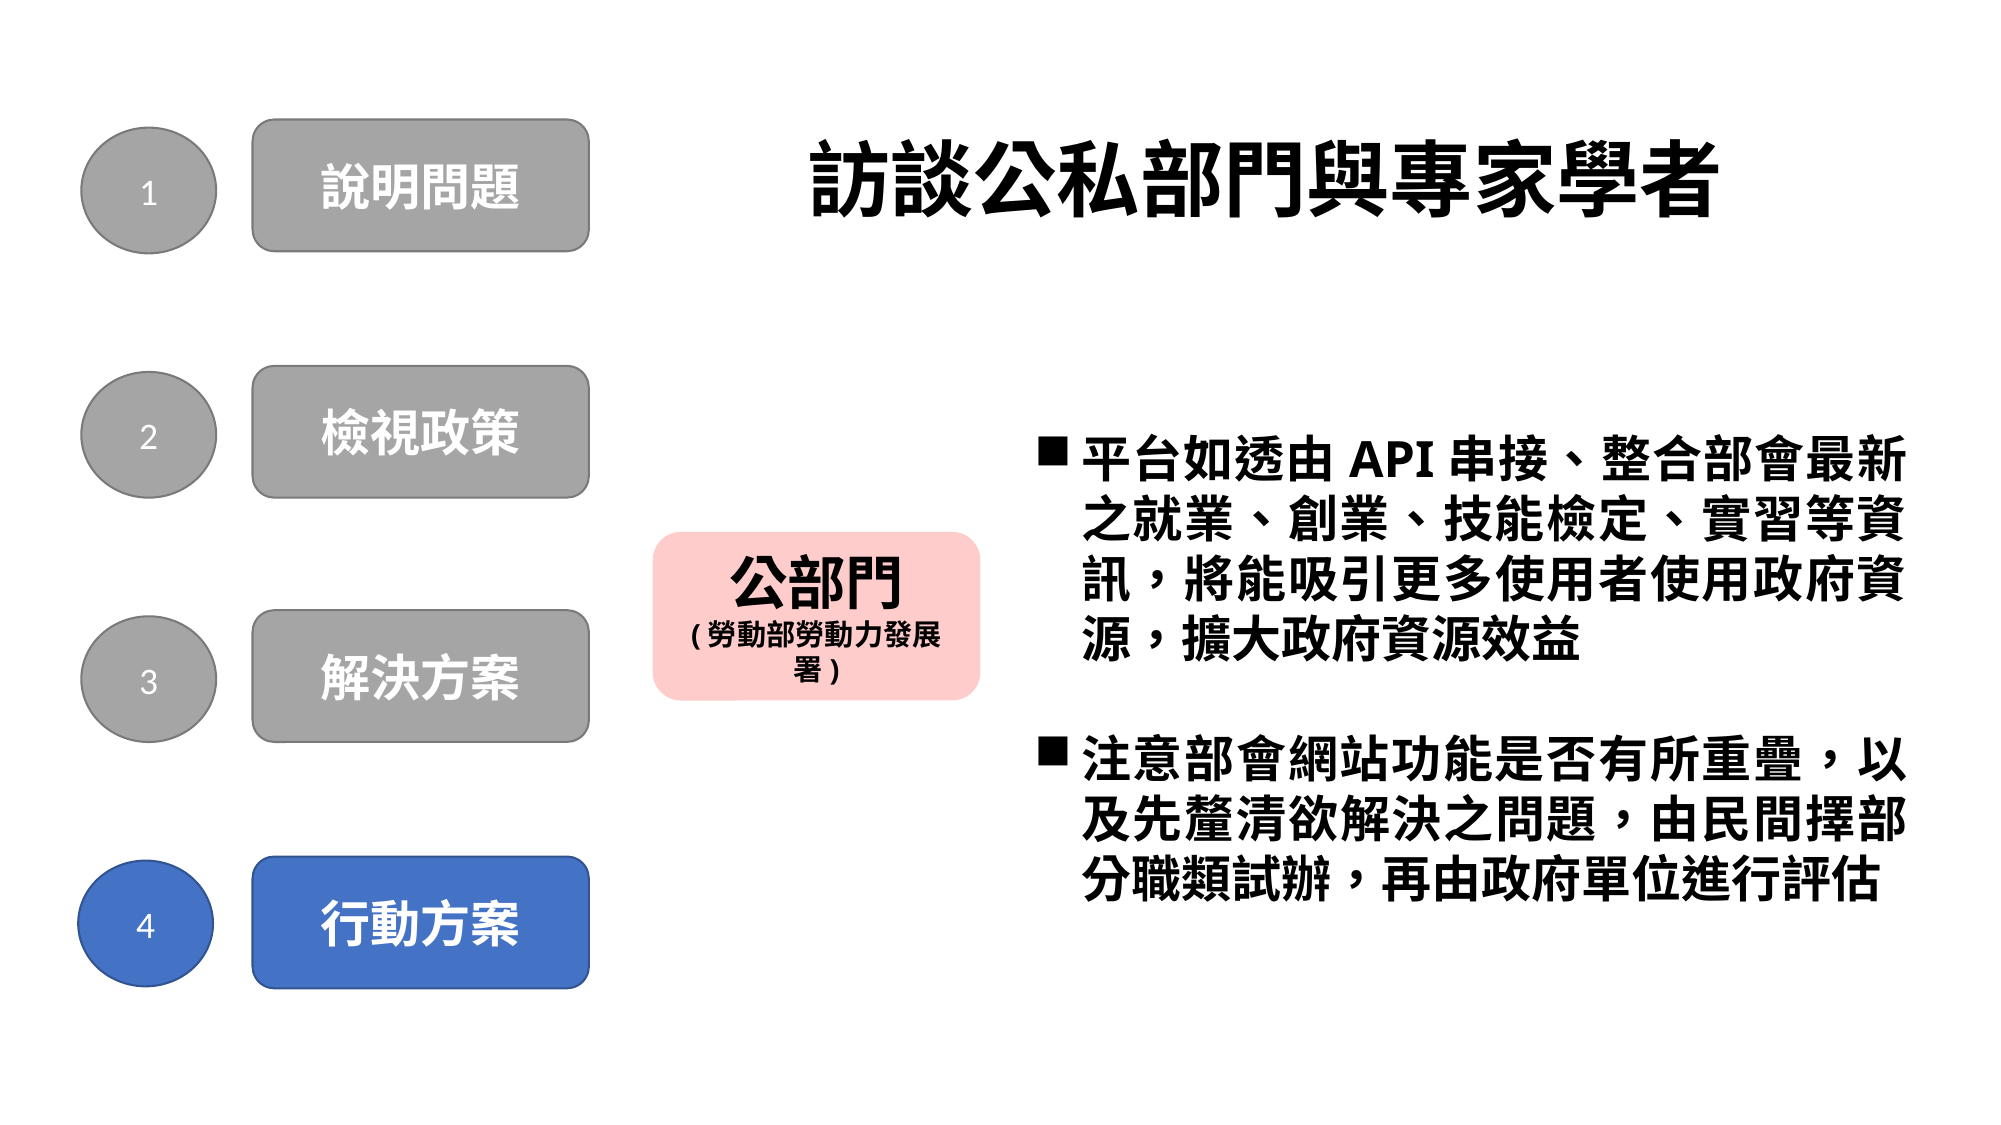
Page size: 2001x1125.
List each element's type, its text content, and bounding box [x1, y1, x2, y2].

text_box 平台如透由API串接、整合部會最新之就業、創業、技能檢定、實習等資訊，將能吸引更多使用者使用政府資源，擴大政府資源效益 注意部會網站功能是否有所重疊，以及先釐清欲解決之問題，由民間擇部分職類試辦，再由政府單位進行評估 [1019, 420, 1922, 915]
text_box 公部門 (勞動部勞動力發展署) [651, 530, 982, 702]
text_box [78, 119, 589, 989]
text_box 訪談公私部門與專家學者 [792, 119, 1767, 235]
